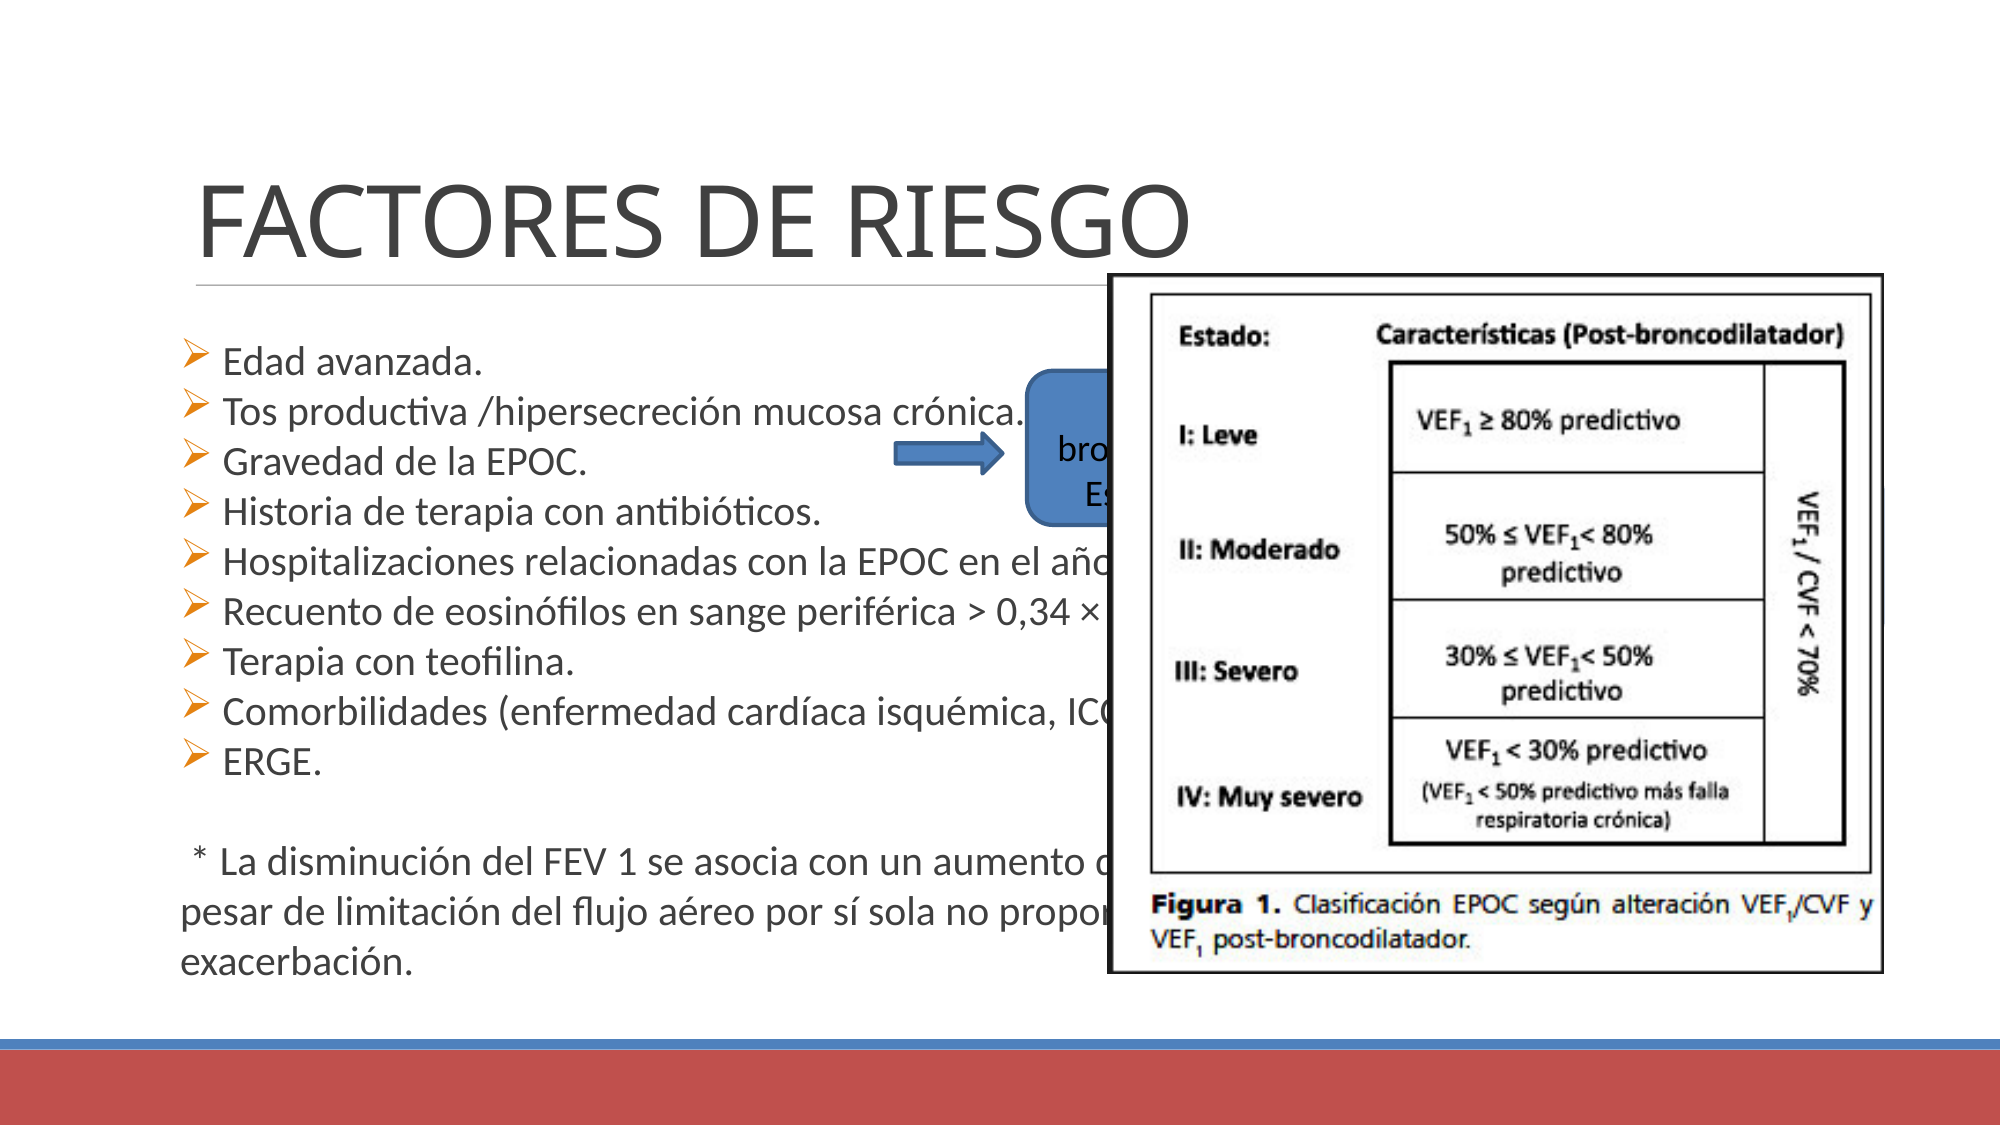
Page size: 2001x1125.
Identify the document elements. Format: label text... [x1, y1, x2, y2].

picture [1107, 273, 1884, 974]
text_box FACTORES DE RIESGO [180, 47, 1830, 285]
text_box [893, 431, 1005, 476]
text_box [1024, 381, 1029, 514]
text_box Edad avanzada. Tos productiva /hipersecreción mucosa crónica. Gravedad de la EPOC. Historia de terapia con antibióticos. Hospitalizaciones relacionadas con la EPOC en el año anterior. Recuento de eosinófilos en sange periférica > 0,34 × 10 9 cél/litro. Terapia con teofilina. Comorbilidades (enfermedad cardíaca isquémica, ICC, DM, HTP). ERGE. * La disminución del FEV 1 se asocia con un aumento del riesgo de exacerbación de la EPOC, a pesar de limitación del flujo aéreo por sí sola no proporciona una buena evaluación del riesgo de exacerbación. [180, 326, 1830, 987]
text_box VEF post broncodilatador Escala GOLD [1029, 371, 1101, 566]
